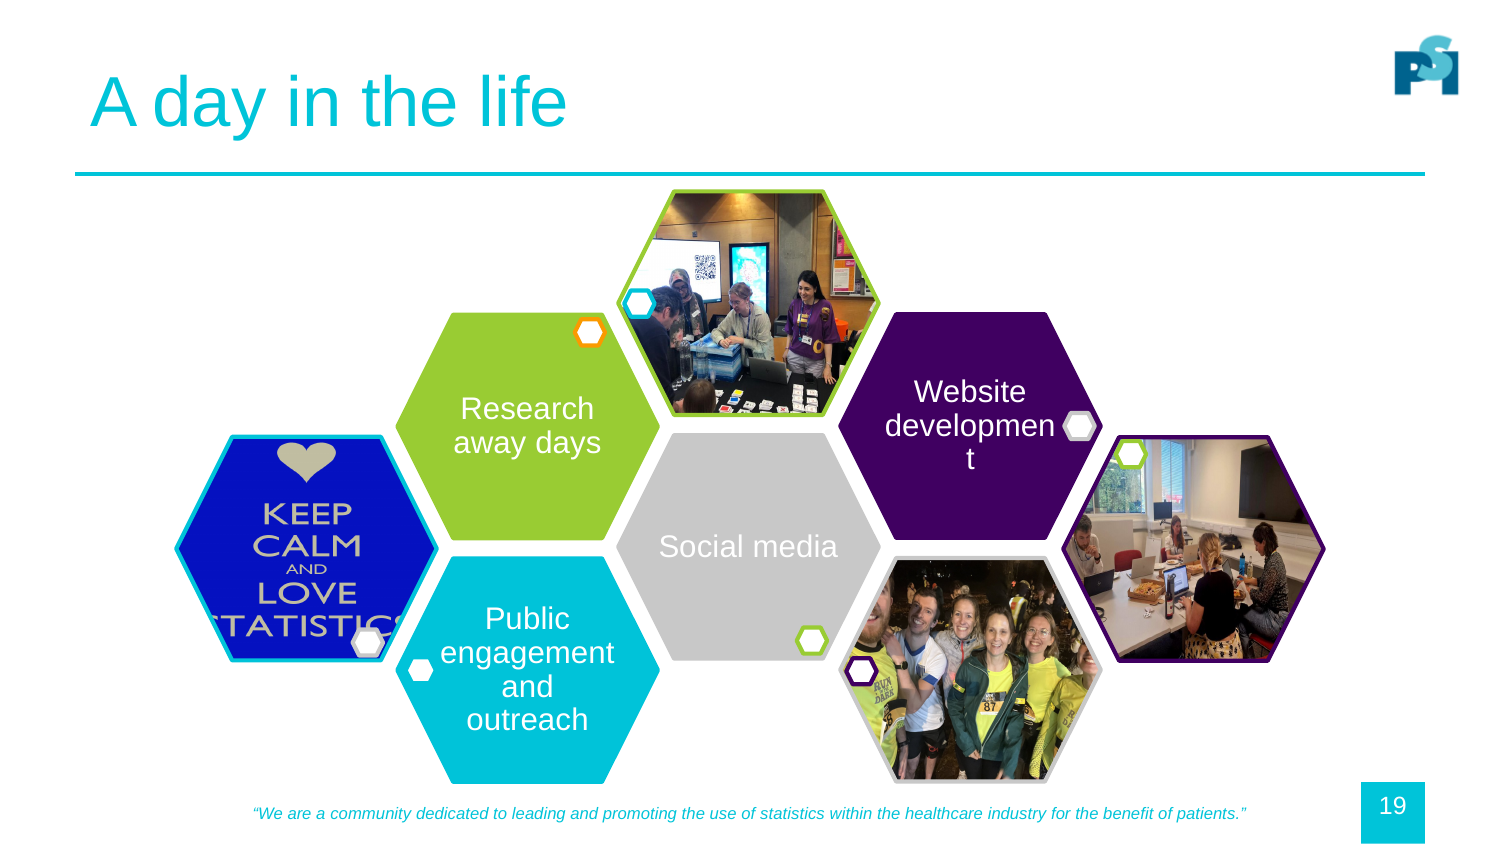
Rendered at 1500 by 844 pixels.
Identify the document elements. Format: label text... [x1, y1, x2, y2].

slide_number 19 [1361, 782, 1425, 827]
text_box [100, 191, 1400, 783]
picture [1374, 25, 1476, 106]
title A day in the life [75, 33, 1238, 175]
